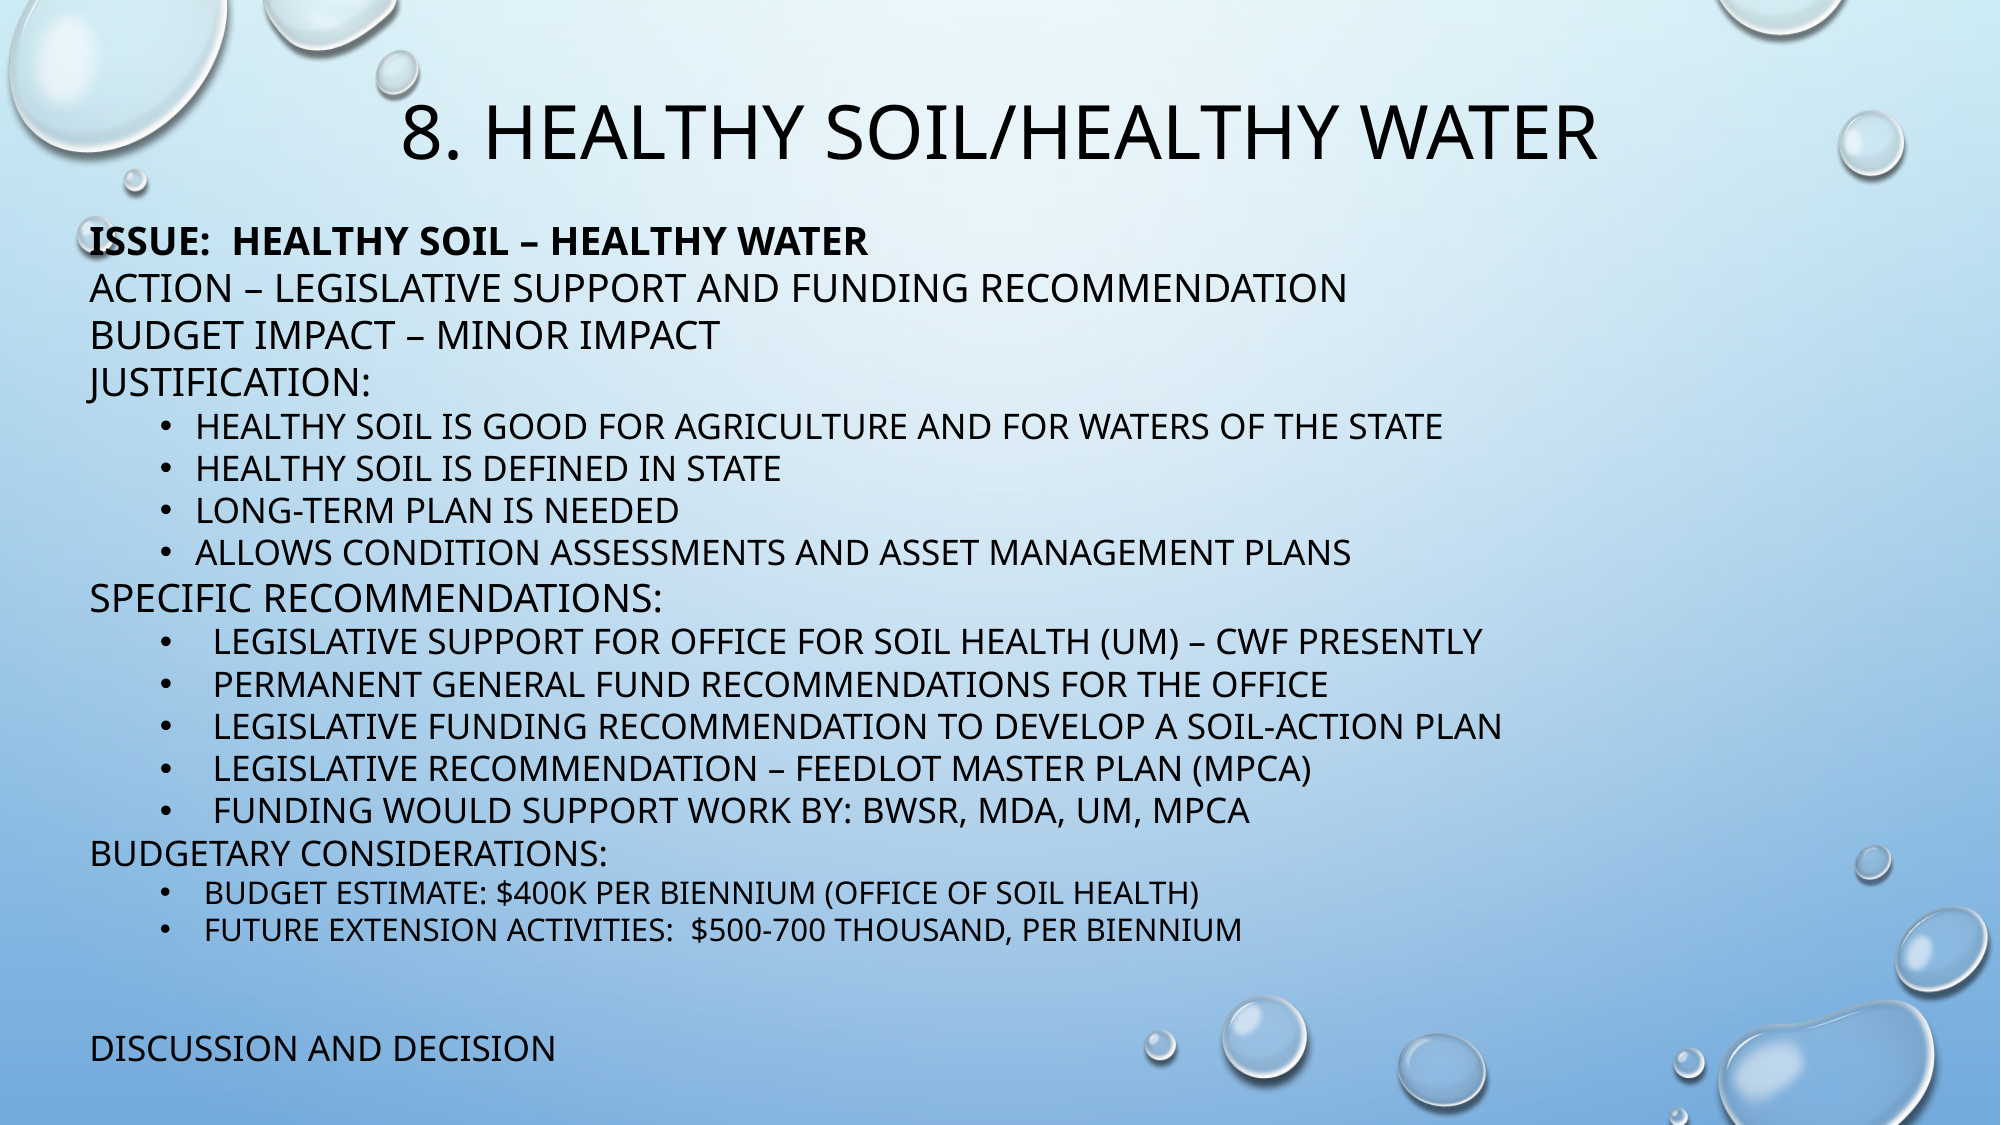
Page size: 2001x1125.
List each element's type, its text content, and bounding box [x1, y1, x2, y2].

picture [0, 0, 2000, 1125]
list Issue: healthy soil – healthy water Action – legislative support and funding recommendation Budget impact – minor impact Justification: Healthy soil is good for agriculture and for waters of the state Healthy soil is defined in state Long-term plan is needed Allows condition assessments and asset management plans Specific recommendations: Legislative support for office for soil health (um) – cwf presently Permanent general fund recommendations for the office Legislative funding recommendation to develop a soil-action plan Legislative recommendation – feedlot master plan (mpca) Funding would support work by: bwsr, mda, um, mpca Budgetary considerations: Budget estimate: $400K per biennium (Office of Soil health) Future extension activities: $500-700 thousand, per biennium Discussion and decision [74, 199, 1911, 1077]
title 8. Healthy soil/healthy water [149, 70, 1851, 199]
